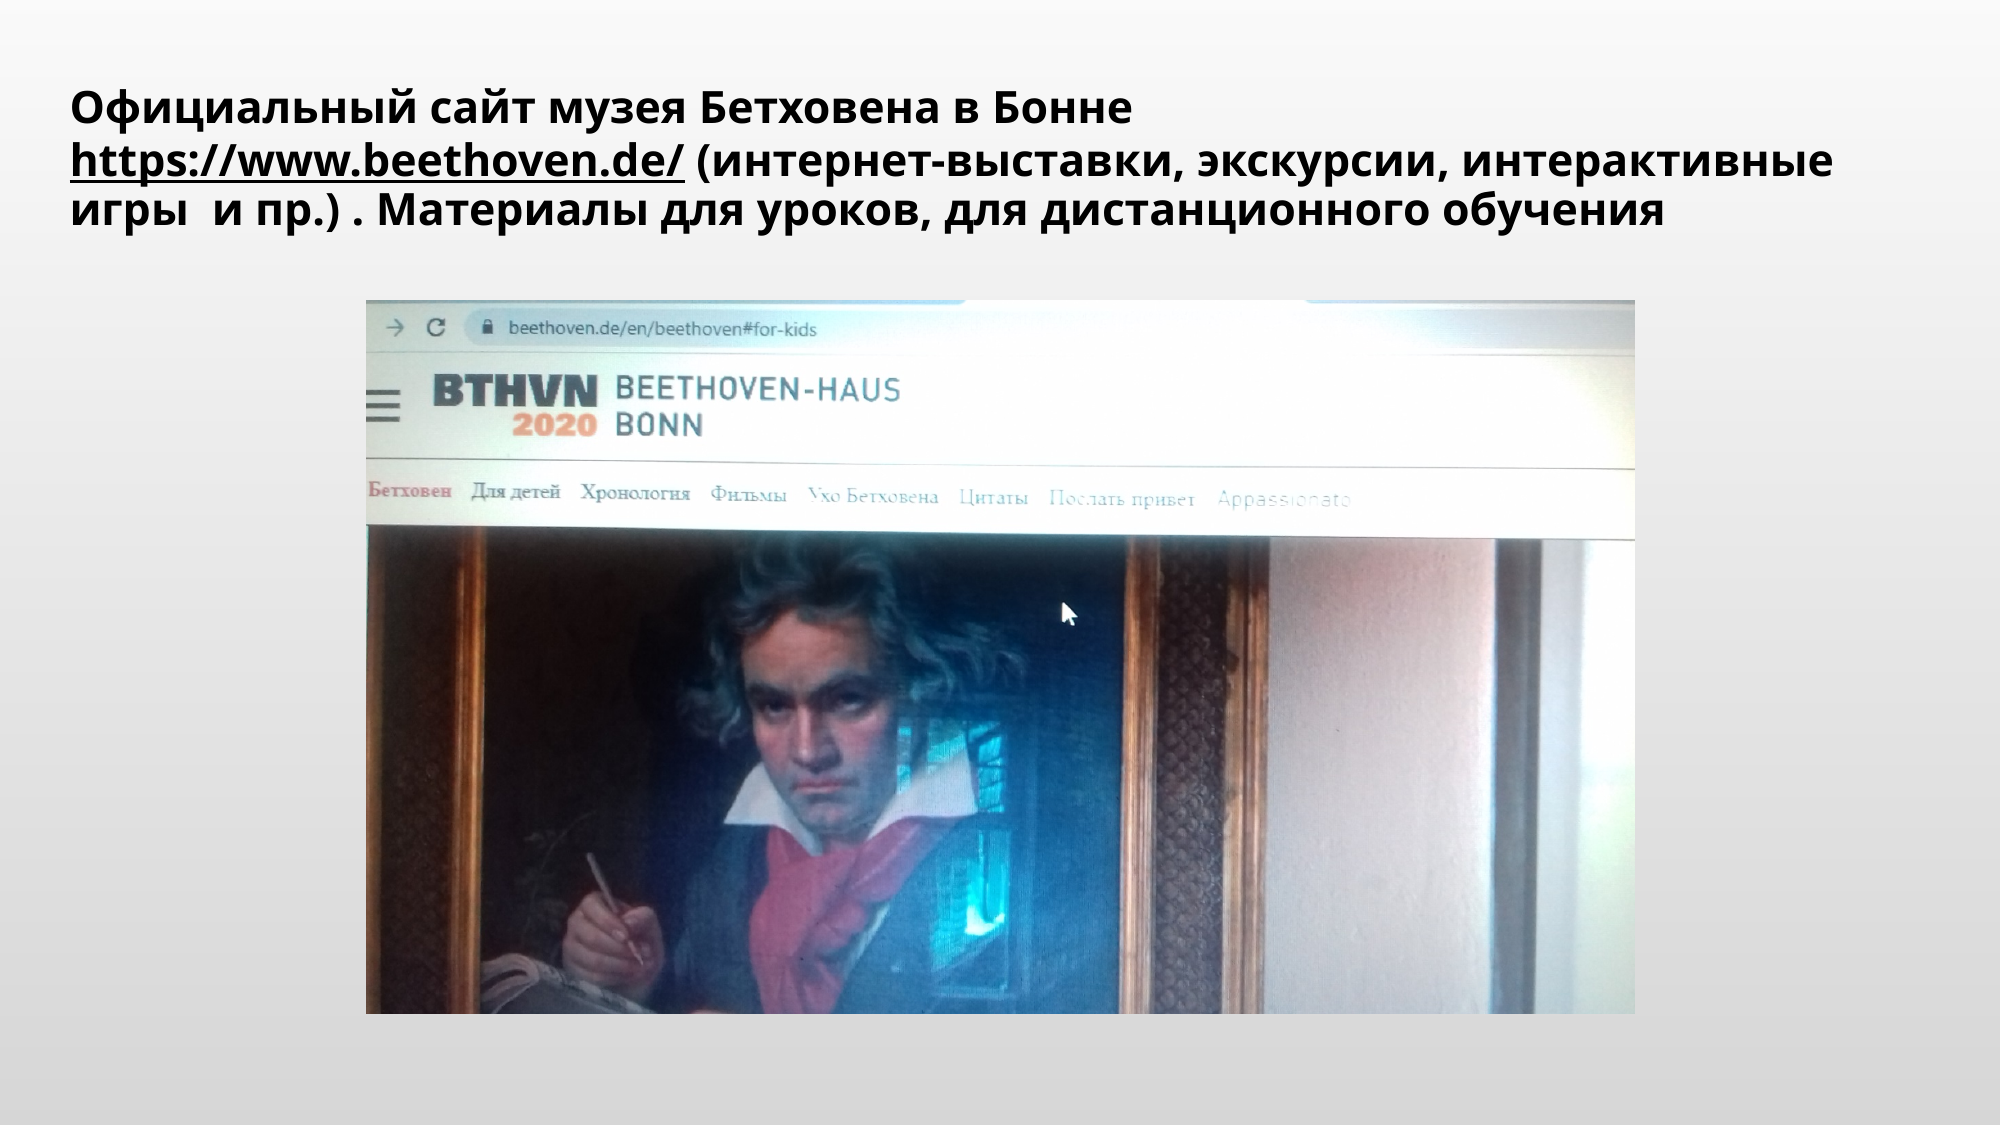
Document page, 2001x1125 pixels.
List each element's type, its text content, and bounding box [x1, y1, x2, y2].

title Официальный сайт музея Бетховена в Бонне https://www.beethoven.de/ (интернет-выставки, экскурсии, интерактивные игры и пр.) . Материалы для уроков, для дистанционного обучения [54, 59, 1863, 337]
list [365, 299, 1635, 1014]
